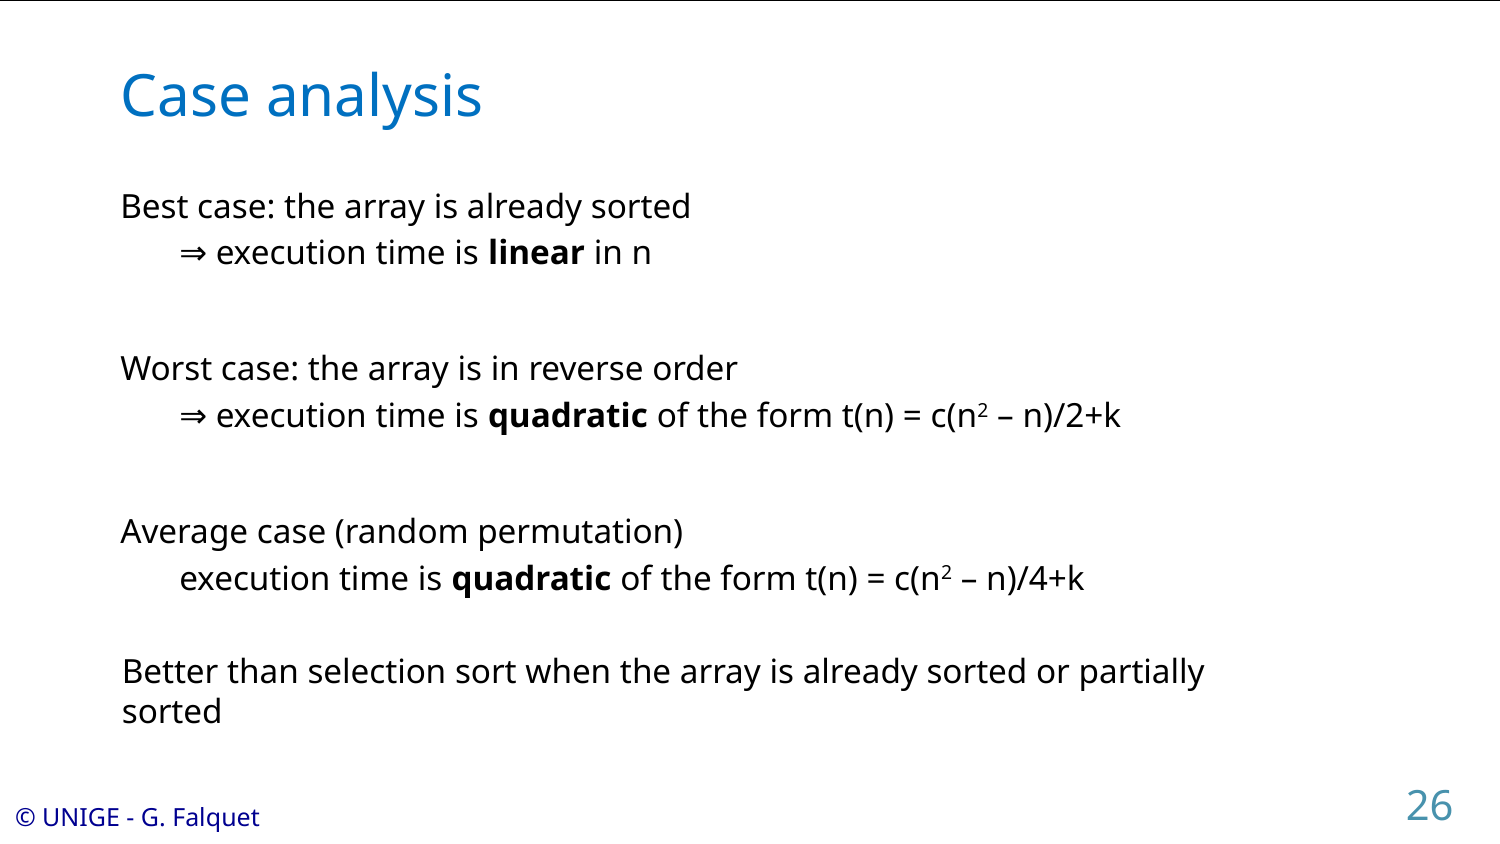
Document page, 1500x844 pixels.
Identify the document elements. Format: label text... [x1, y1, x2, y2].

title Case analysis [105, 50, 1335, 136]
list Best case: the array is already sorted ⇒ execution time is linear in n Worst case: the array is in reverse order ⇒ execution time is quadratic of the form t(n) = c(n2 – n)/2+k Average case (random permutation) execution time is quadratic of the form t(n) = c(n2 – n)/4+k Better than selection sort when the array is already sorted or partially sorted [105, 176, 1306, 738]
slide_number © UNIGE - G. Falquet [0, 802, 488, 840]
slide_number 26 [1131, 780, 1469, 844]
